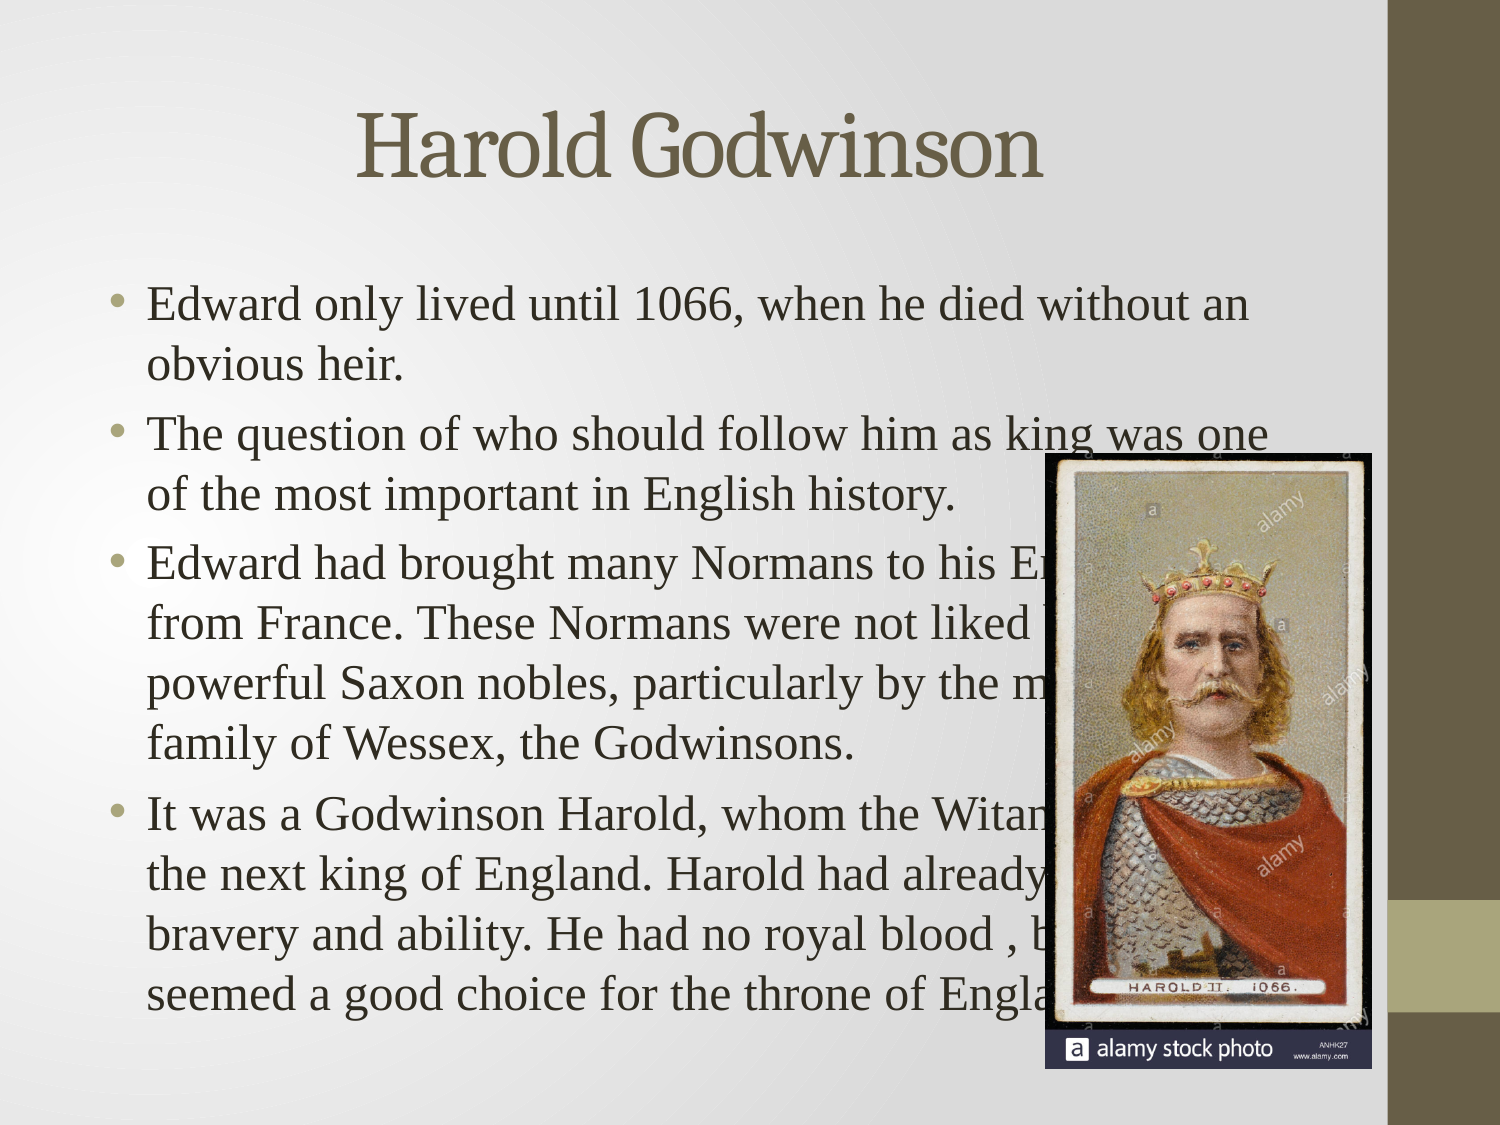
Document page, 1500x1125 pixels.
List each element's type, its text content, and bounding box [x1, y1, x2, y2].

picture [1044, 453, 1372, 1069]
title Harold Godwinson [75, 45, 1325, 233]
list Edward only lived until 1066, when he died without an obvious heir. The question of who should follow him as king was one of the most important in English history. Edward had brought many Normans to his English court from France. These Normans were not liked by the more powerful Saxon nobles, particularly by the most powerful family of Wessex, the Godwinsons. It was a Godwinson Harold, whom the Witan chose to be the next king of England. Harold had already shown his bravery and ability. He had no royal blood , but he seemed a good choice for the throne of England. [75, 262, 1325, 1050]
